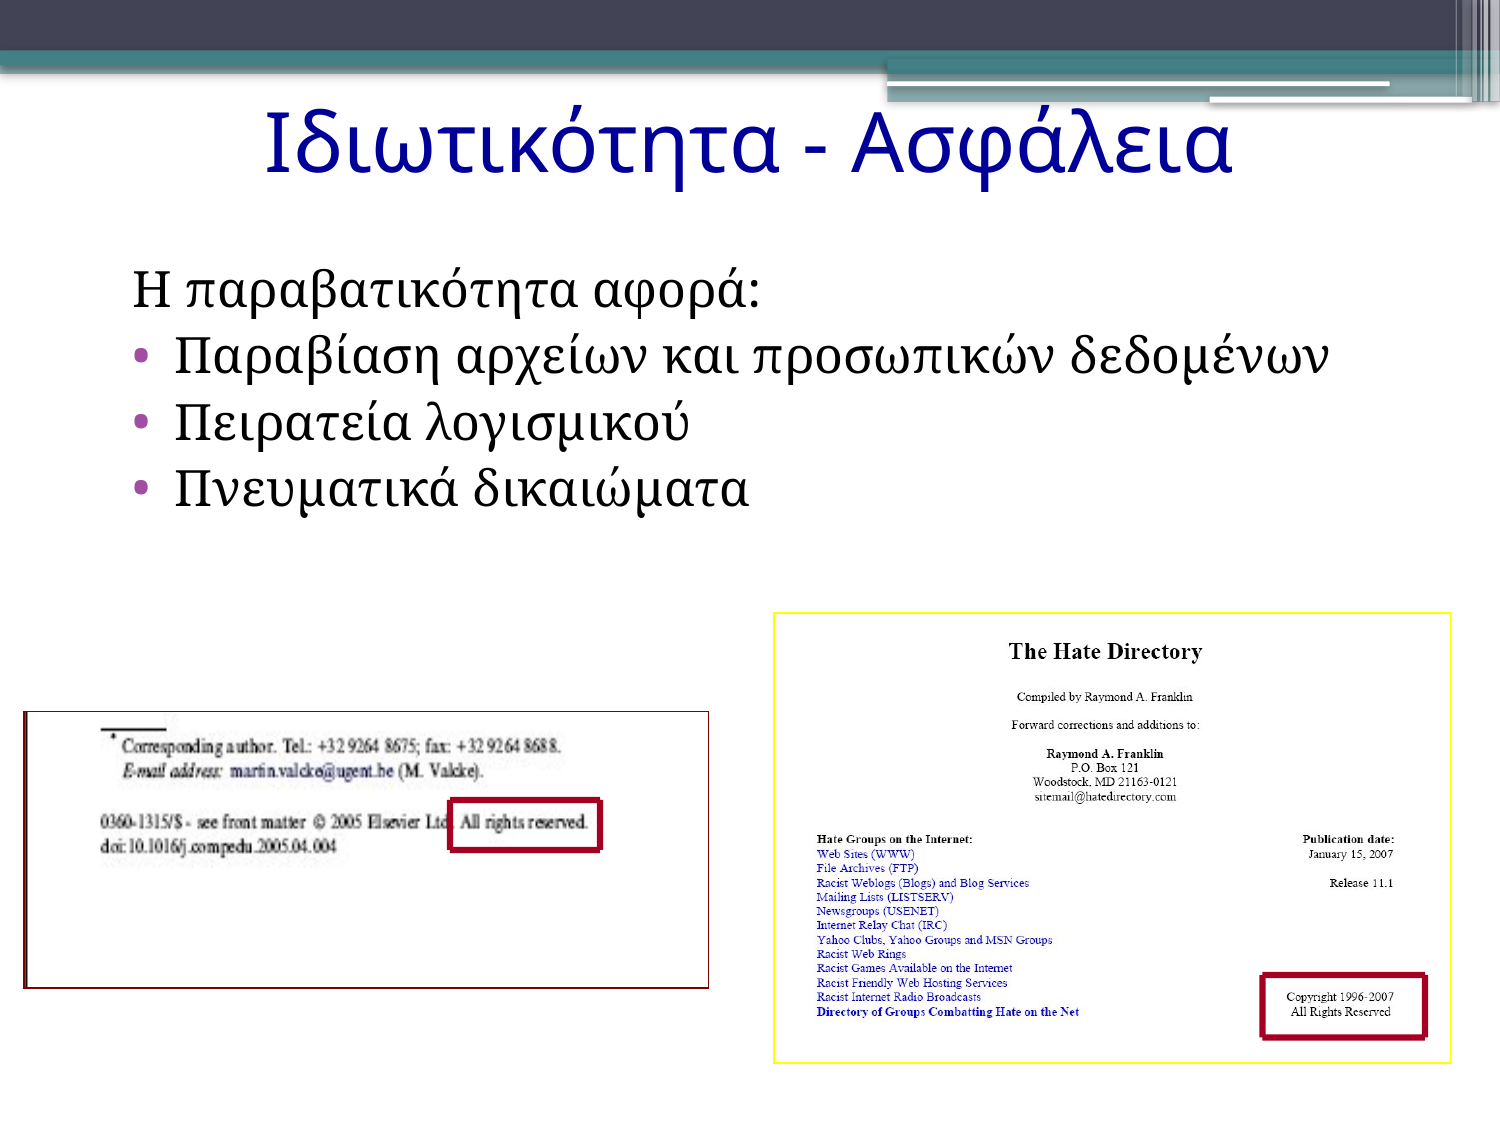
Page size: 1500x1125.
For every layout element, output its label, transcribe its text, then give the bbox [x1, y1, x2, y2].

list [774, 613, 1451, 1063]
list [24, 712, 708, 988]
title Ιδιωτικότητα - Ασφάλεια [74, 44, 1426, 233]
list Η παραβατικότητα αφορά: Παραβίαση αρχείων και προσωπικών δεδομένων Πειρατεία λογισμικού Πνευματικά δικαιώματα [99, 249, 1451, 609]
